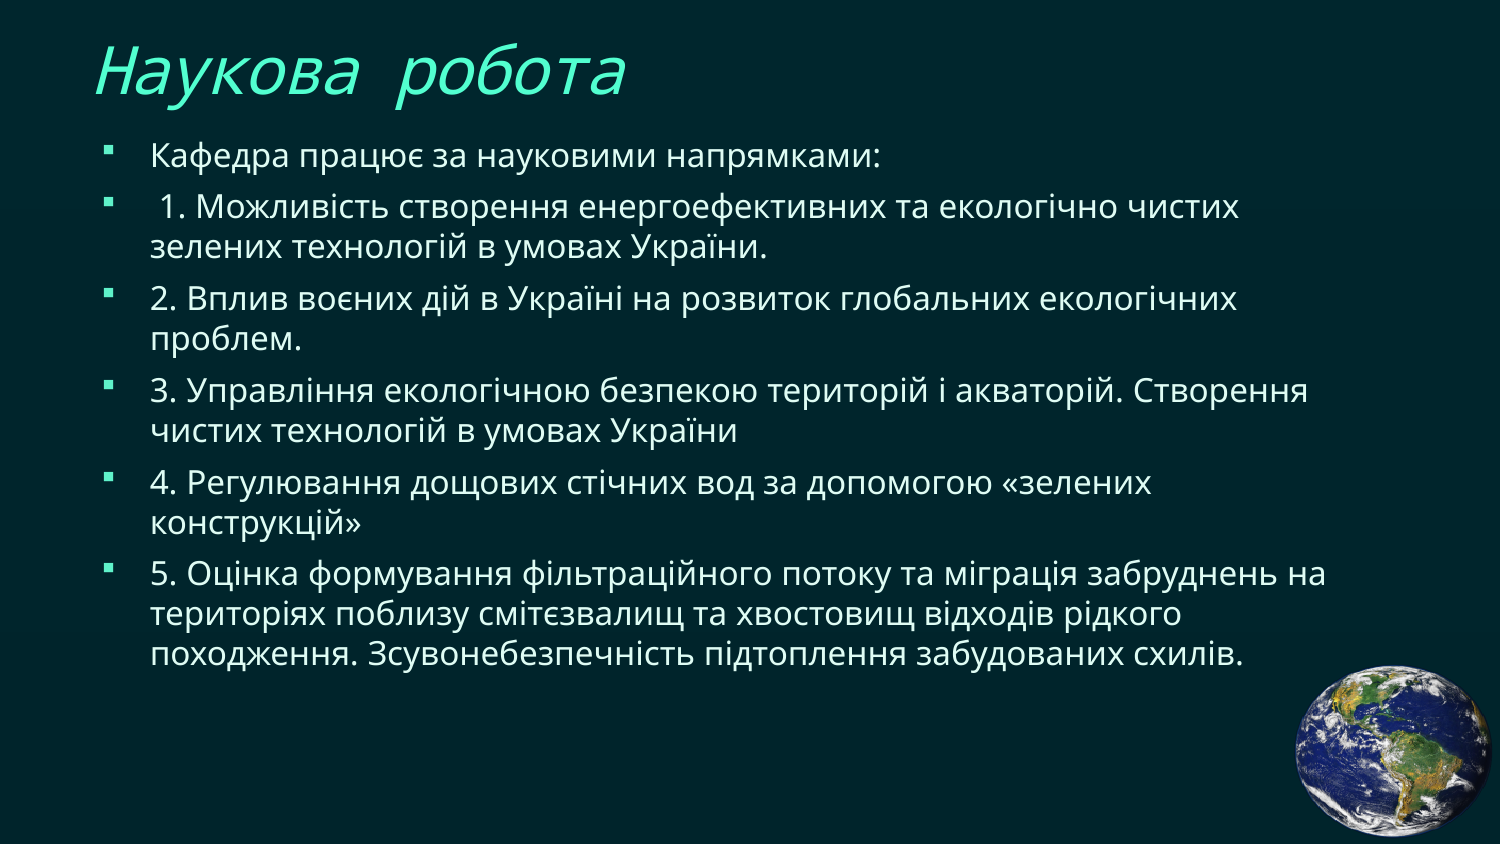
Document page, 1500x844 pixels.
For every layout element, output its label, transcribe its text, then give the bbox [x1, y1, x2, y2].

picture [1286, 657, 1500, 844]
title Наукова робота [76, 20, 1427, 133]
list Кафедра працює за науковими напрямками: 1. Можливість створення енергоефективних та екологічно чистих зелених технологій в умовах України. 2. Вплив воєних дій в Україні на розвиток глобальних екологічних проблем. 3. Управління екологічною безпекою територій і акваторій. Створення чистих технологій в умовах України 4. Регулювання дощових стічних вод за допомогою «зелених конструкцій» 5. Оцінка формування фільтраційного потоку та міграція забруднень на територіях поблизу смітєзвалищ та хвостовищ відходів рідкого походження. Зсувонебезпечність підтоплення забудованих схилів. [76, 126, 1353, 684]
